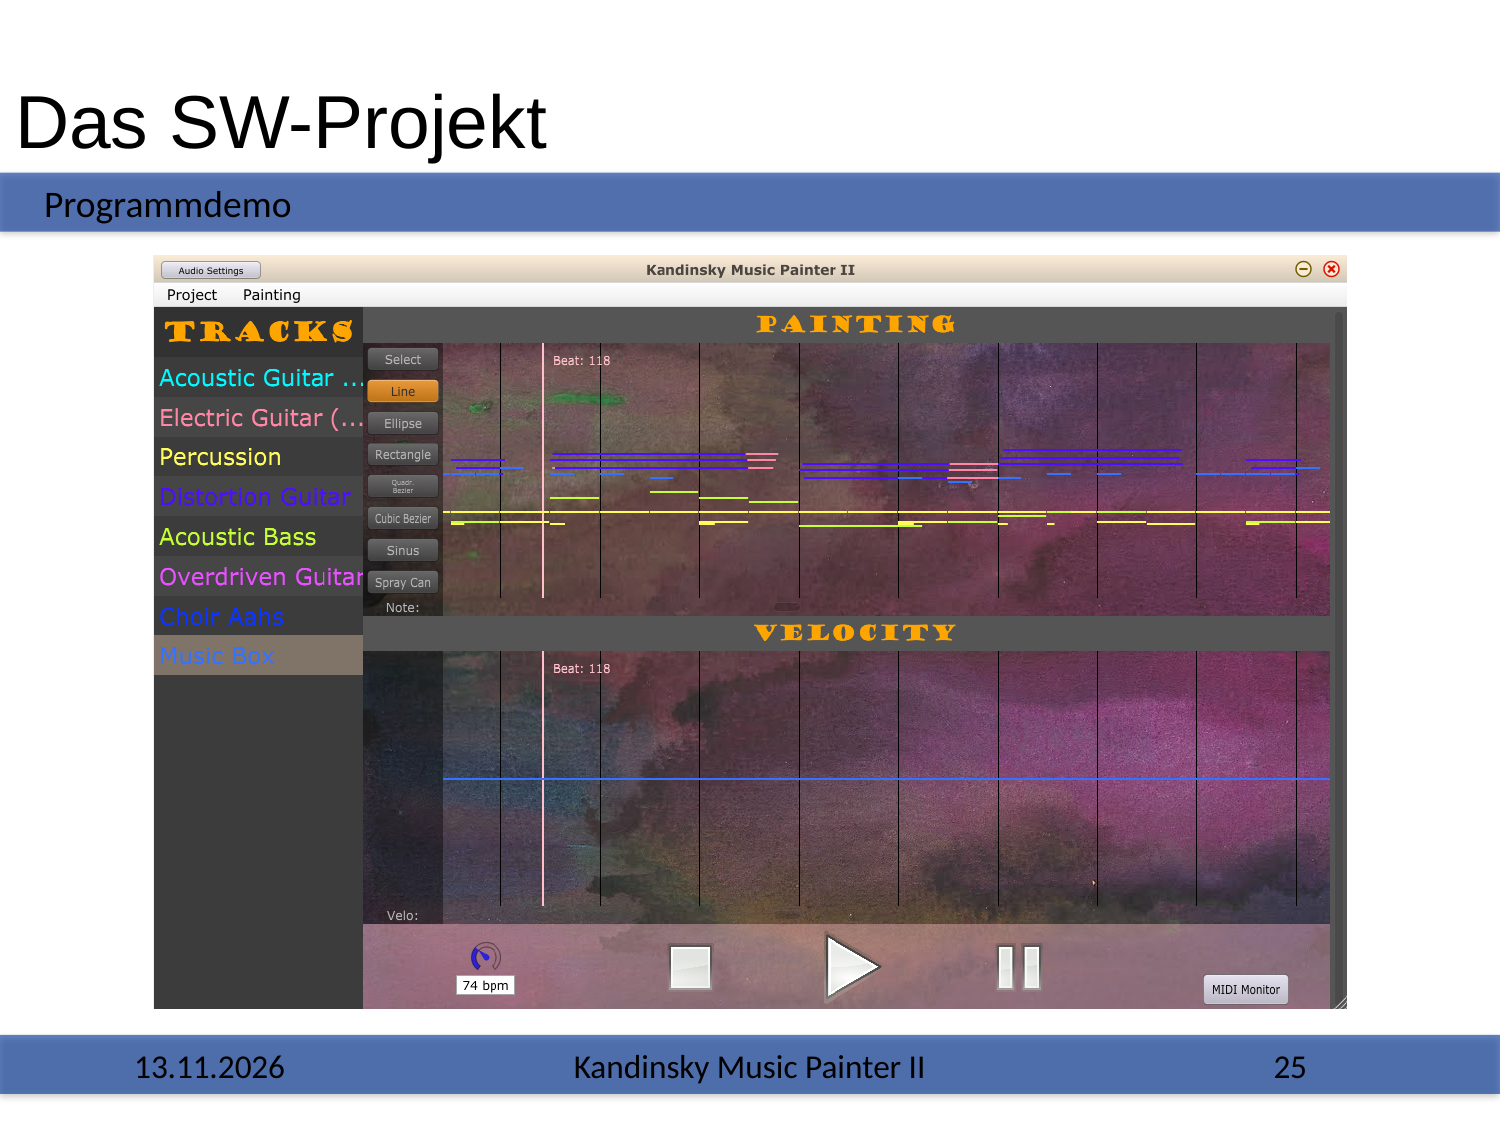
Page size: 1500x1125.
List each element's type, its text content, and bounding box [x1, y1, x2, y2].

picture [153, 255, 1347, 1009]
text_box Programmdemo [29, 172, 1459, 233]
footer Kandinsky Music Painter II [419, 1035, 1081, 1095]
slide_number 25 [1081, 1035, 1500, 1095]
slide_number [0, 1035, 419, 1095]
title Das SW-Projekt [0, 52, 1500, 184]
